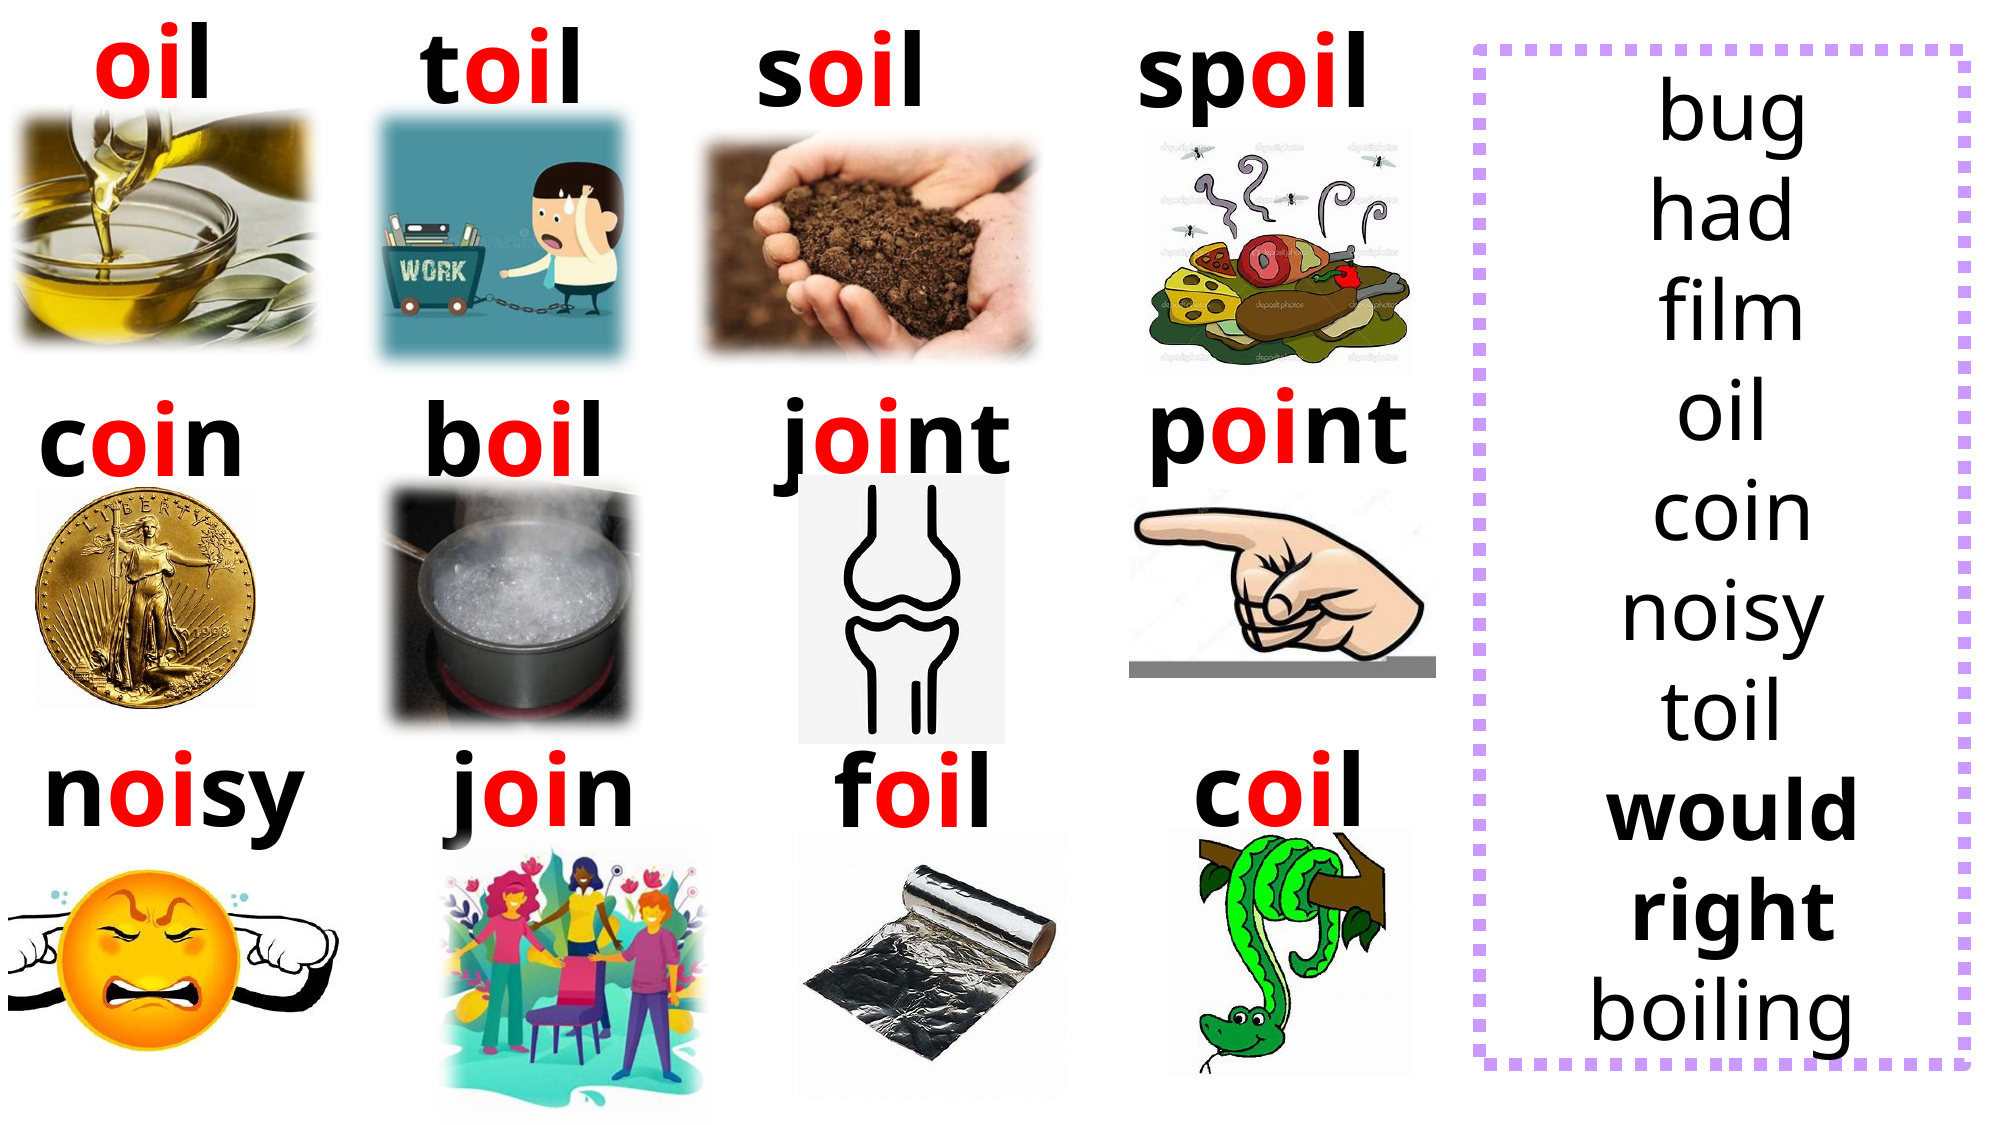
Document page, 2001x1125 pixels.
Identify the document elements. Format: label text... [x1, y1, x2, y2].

picture [435, 824, 712, 1125]
text_box foil [686, 720, 1051, 856]
text_box point [1089, 356, 1467, 491]
text_box toil [324, 0, 653, 131]
picture [1128, 489, 1436, 678]
text_box spoil [1025, 0, 1483, 135]
text_box soil [653, 0, 1025, 134]
text_box noisy [0, 719, 378, 855]
text_box coil [1051, 719, 1509, 855]
text_box join [378, 719, 710, 855]
picture [797, 474, 1005, 744]
picture [363, 99, 641, 377]
text_box oil [0, 0, 324, 126]
text_box boil [311, 369, 718, 504]
picture [797, 831, 1067, 1100]
text_box coin [0, 369, 302, 504]
text_box bug had film oil coin noisy toil would right boiling [1479, 49, 1965, 1065]
picture [1168, 829, 1413, 1075]
picture [35, 487, 256, 709]
picture [6, 101, 324, 357]
picture [374, 470, 647, 740]
picture [1144, 127, 1413, 377]
picture [690, 126, 1046, 369]
picture [7, 866, 340, 1052]
text_box joint [713, 366, 1081, 502]
